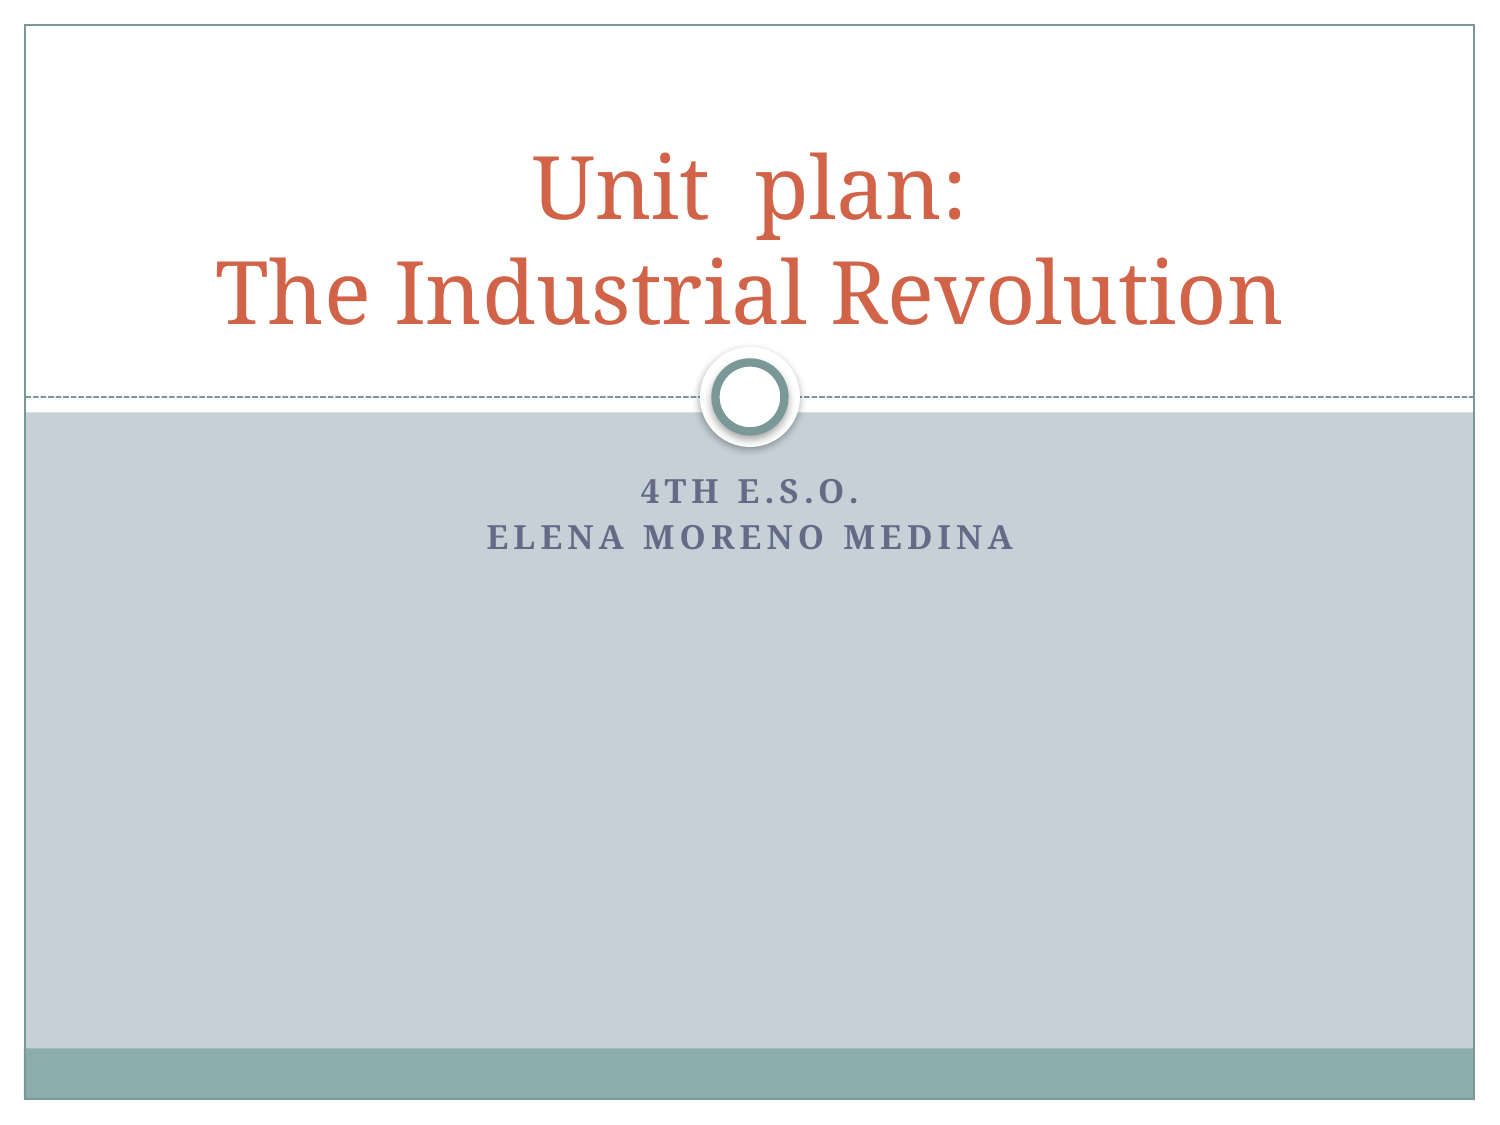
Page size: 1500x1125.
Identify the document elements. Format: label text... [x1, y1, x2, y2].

title Unit plan: The Industrial Revolution [112, 62, 1388, 350]
subtitle 4th E.S.O. Elena Moreno Medina [225, 462, 1275, 750]
